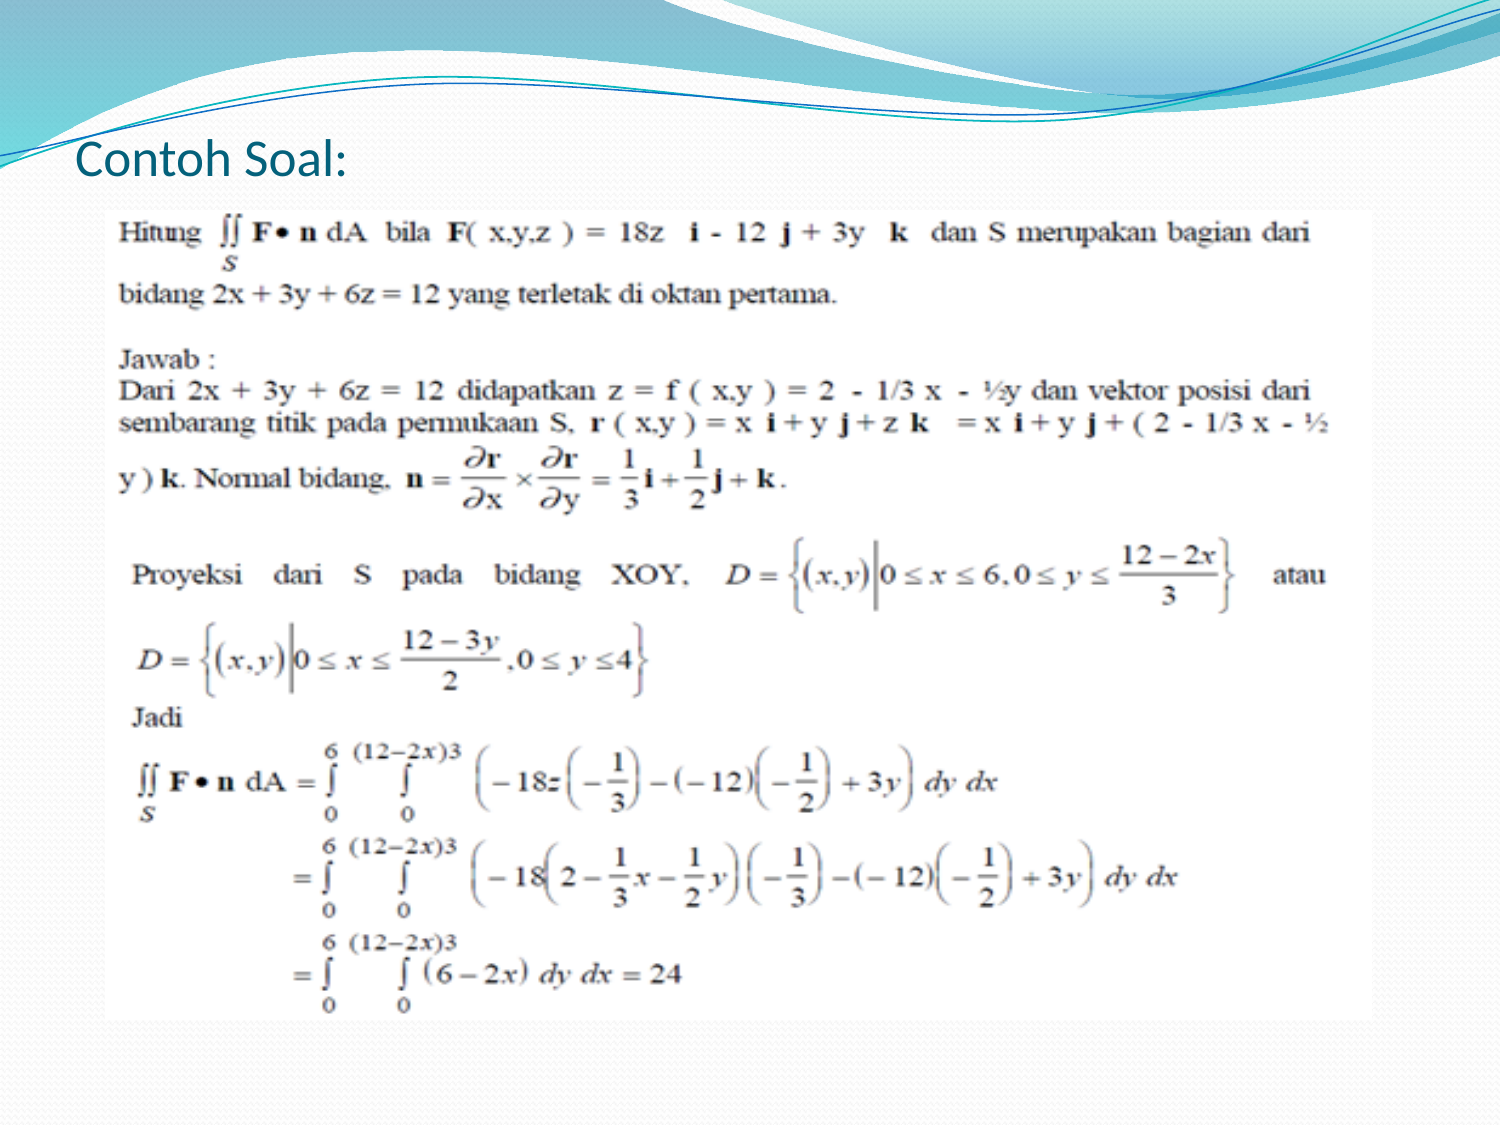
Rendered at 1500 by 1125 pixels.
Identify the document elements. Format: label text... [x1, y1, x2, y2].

title Contoh Soal: [75, 115, 1425, 188]
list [105, 210, 1372, 1020]
